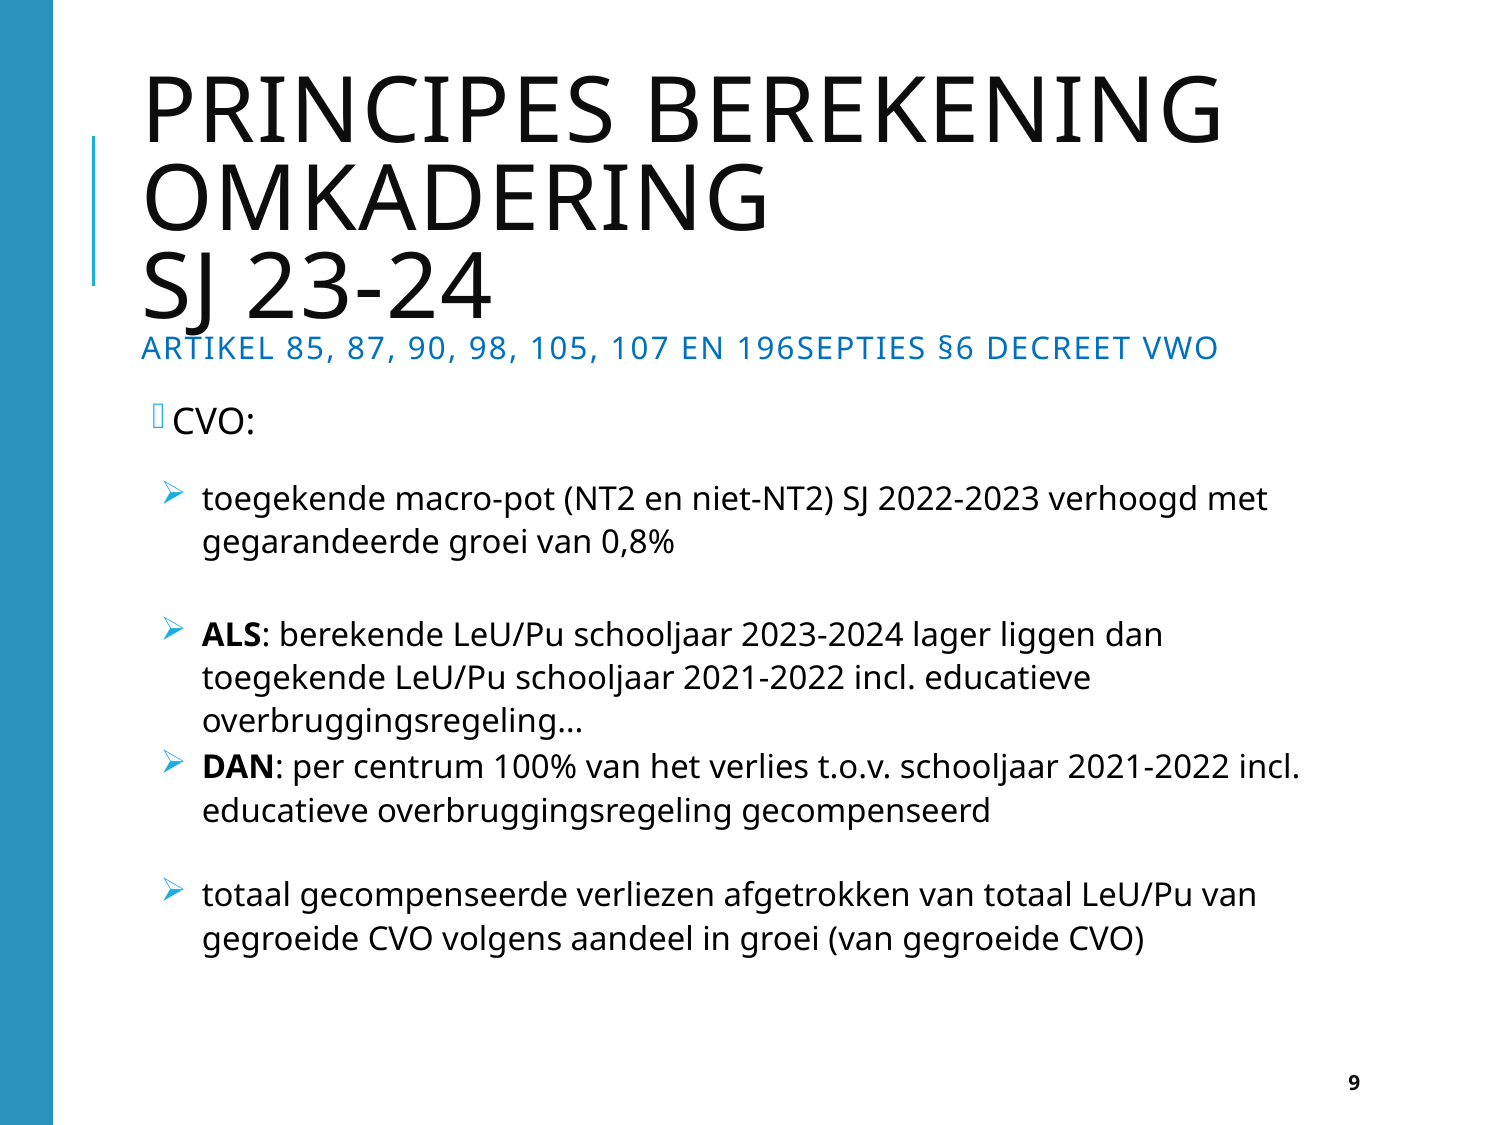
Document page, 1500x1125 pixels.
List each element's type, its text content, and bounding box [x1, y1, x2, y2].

list CVO: toegekende macro-pot (NT2 en niet-NT2) SJ 2022-2023 verhoogd met gegarandeerde groei van 0,8% ALS: berekende LeU/Pu schooljaar 2023-2024 lager liggen dan toegekende LeU/Pu schooljaar 2021-2022 incl. educatieve overbruggingsregeling… DAN: per centrum 100% van het verlies t.o.v. schooljaar 2021-2022 incl. educatieve overbruggingsregeling gecompenseerd totaal gecompenseerde verliezen afgetrokken van totaal LeU/Pu van gegroeide CVO volgens aandeel in groei (van gegroeide CVO) [126, 375, 1322, 1035]
title Principes berekening omkadering SJ 23-24 Artikel 85, 87, 90, 98, 105, 107 en 196septies §6 decreet VWO [126, 96, 1322, 342]
slide_number 9 [1333, 1061, 1454, 1107]
